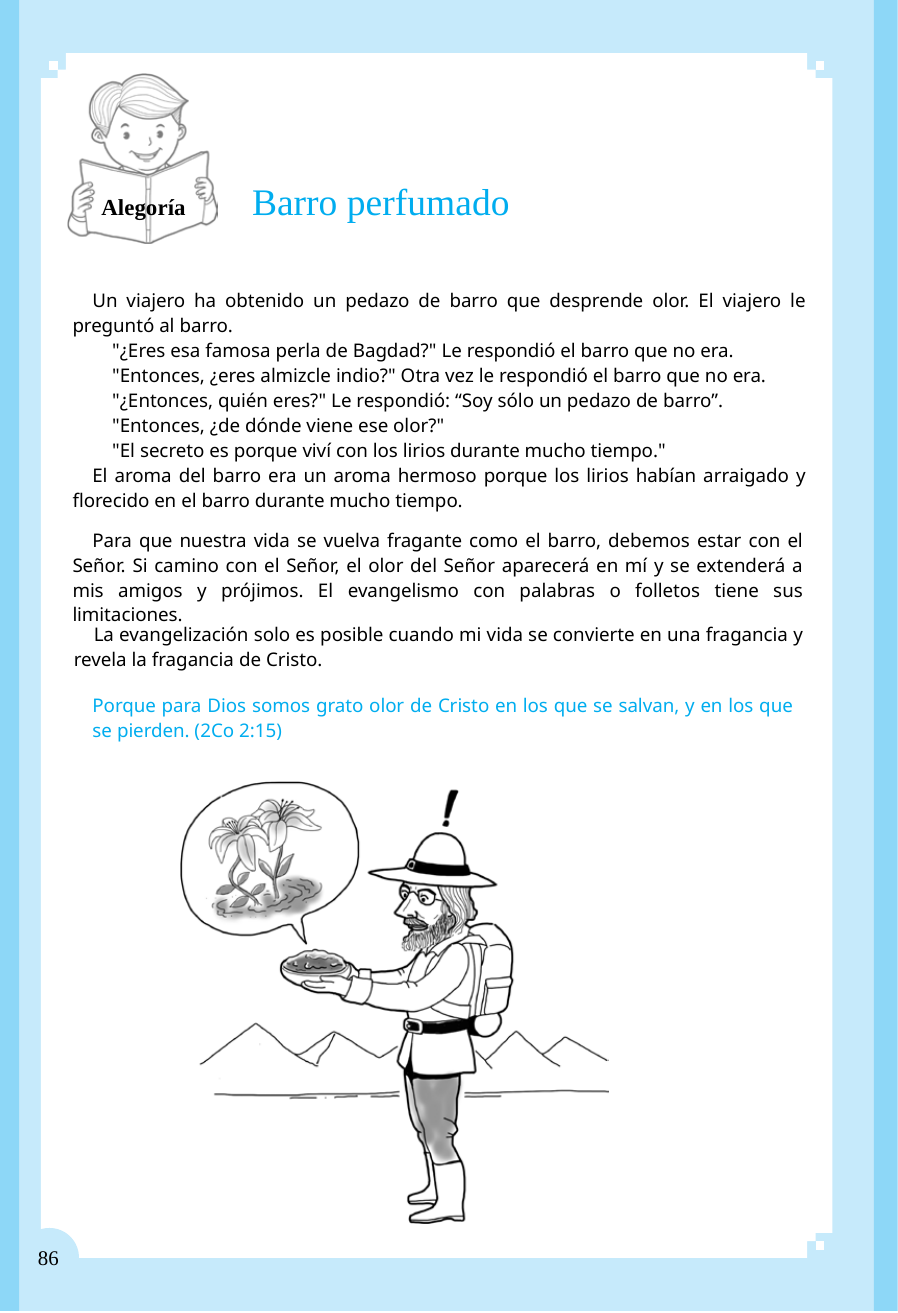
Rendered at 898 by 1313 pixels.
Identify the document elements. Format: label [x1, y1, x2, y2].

text_box [0, 0, 898, 1312]
